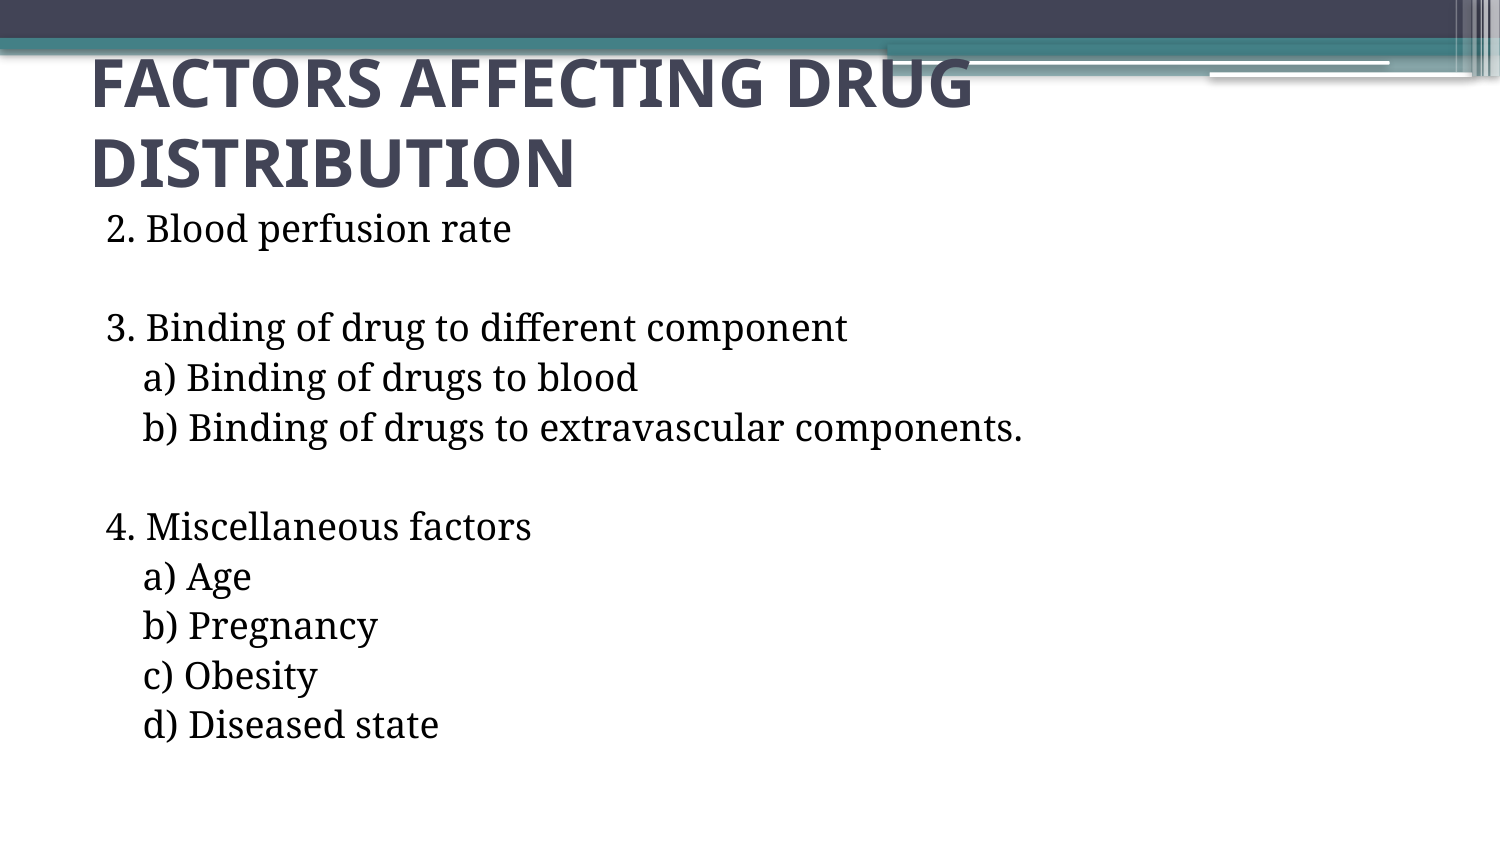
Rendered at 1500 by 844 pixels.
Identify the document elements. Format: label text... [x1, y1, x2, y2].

list 2. Blood perfusion rate 3. Binding of drug to different component a) Binding of drugs to blood b) Binding of drugs to extravascular components. 4. Miscellaneous factors a) Age b) Pregnancy c) Obesity d) Diseased state [75, 197, 1425, 809]
title FACTORS AFFECTING DRUG DISTRIBUTION [75, 79, 1425, 162]
